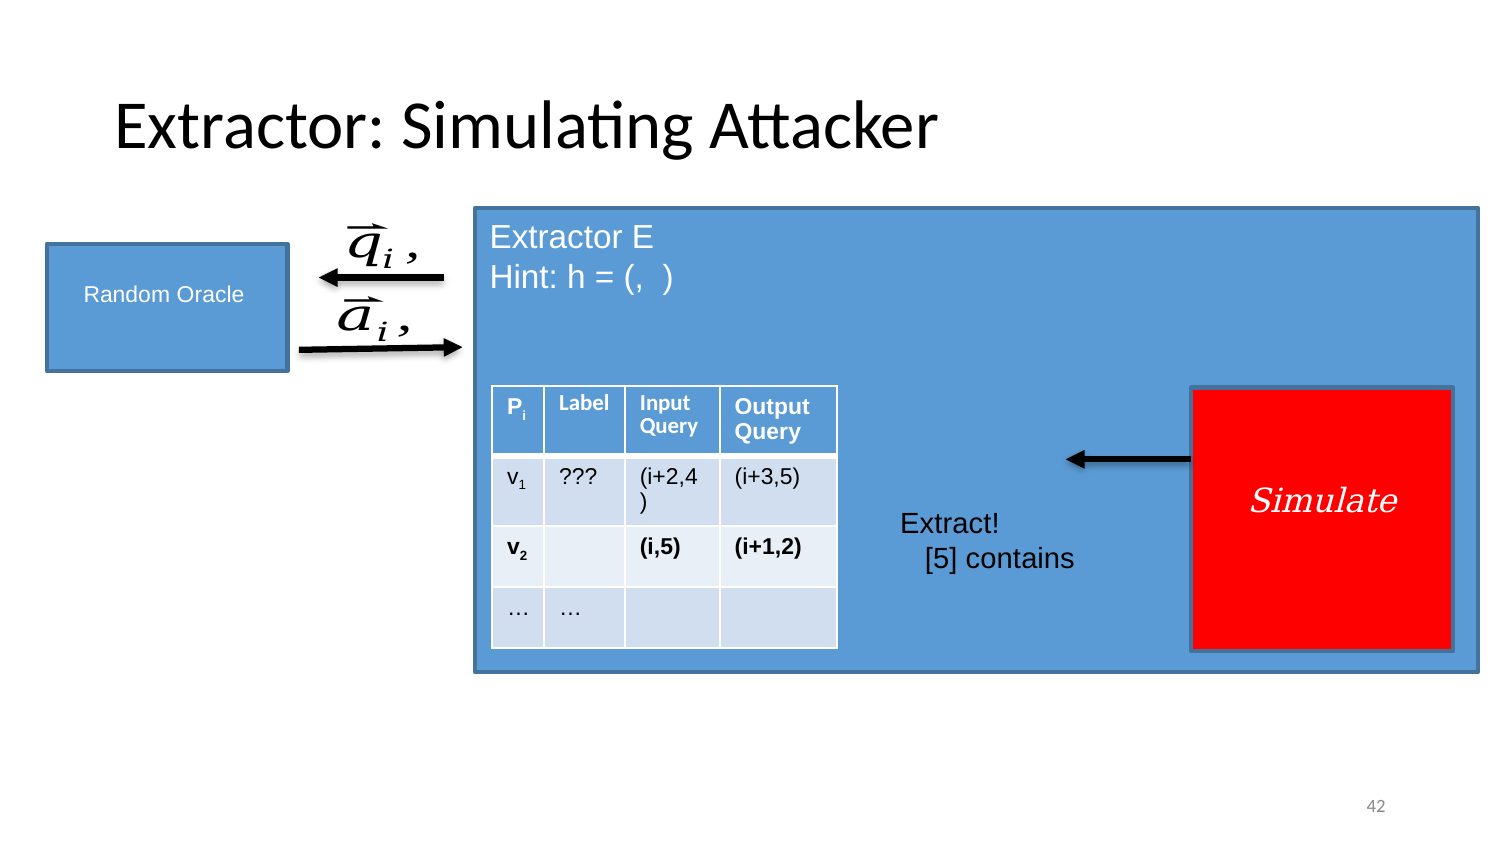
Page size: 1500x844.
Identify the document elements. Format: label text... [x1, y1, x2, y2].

list [75, 207, 1369, 744]
title Extractor: Simulating Attacker [103, 44, 1397, 207]
slide_number 42 [1059, 782, 1397, 827]
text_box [298, 346, 463, 351]
